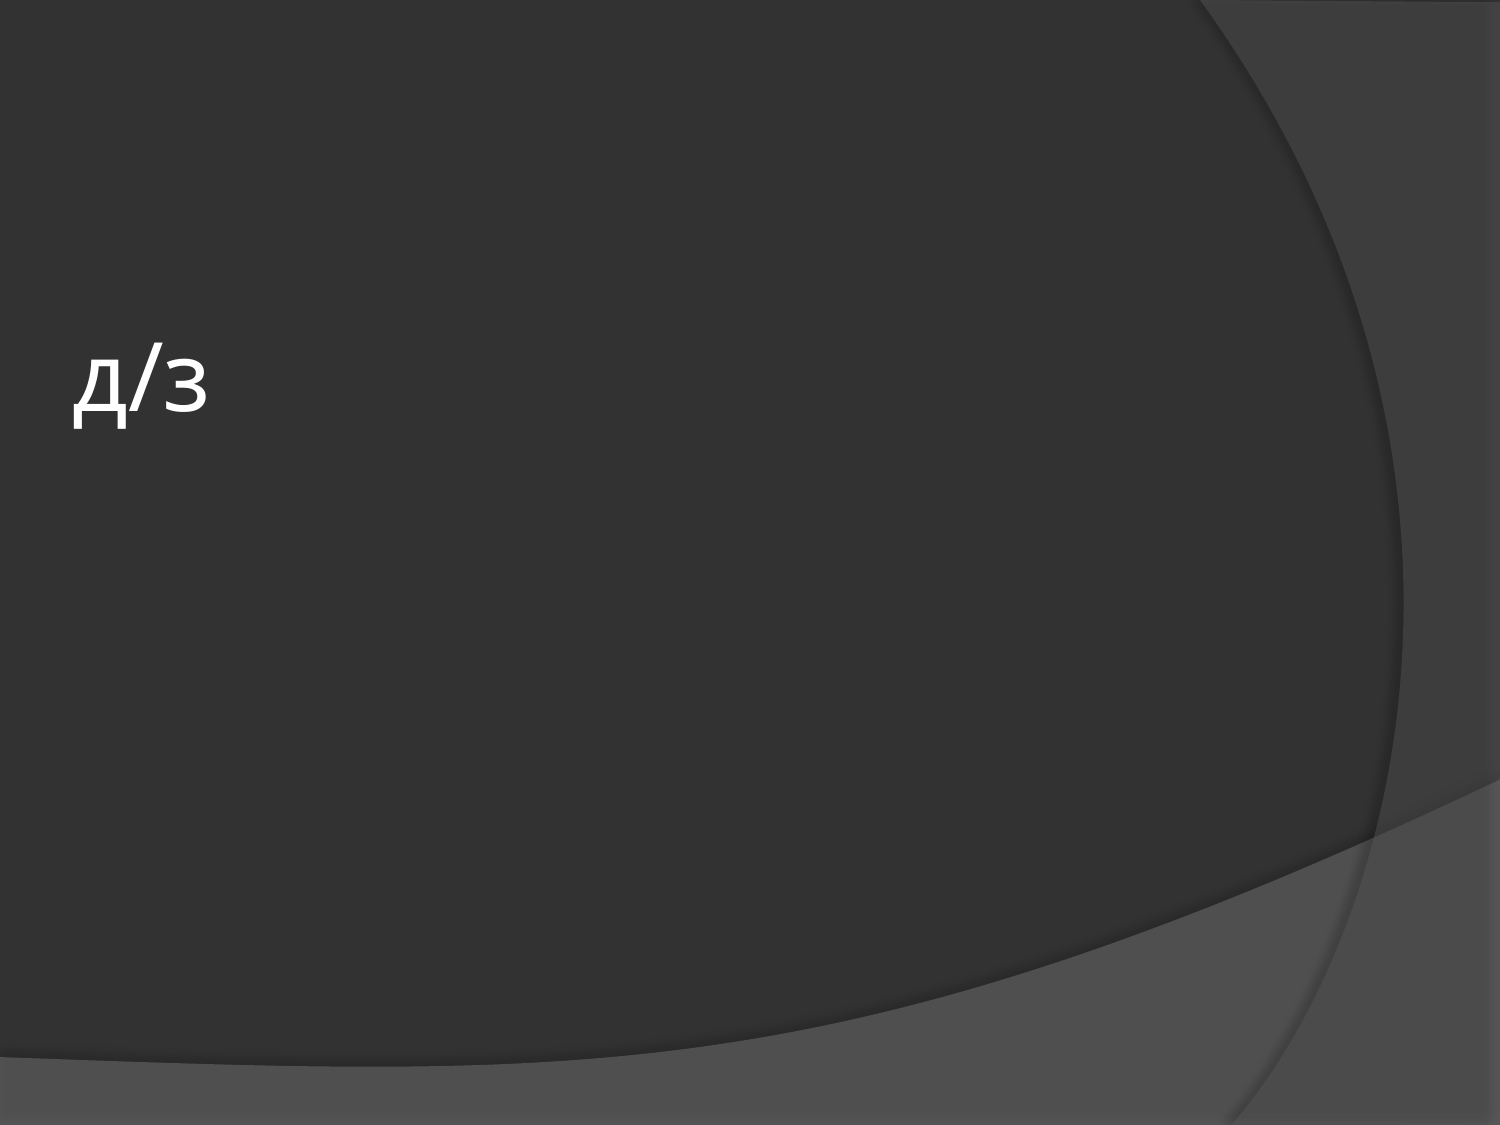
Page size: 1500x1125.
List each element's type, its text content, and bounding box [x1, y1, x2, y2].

title д/з [64, 278, 1291, 467]
